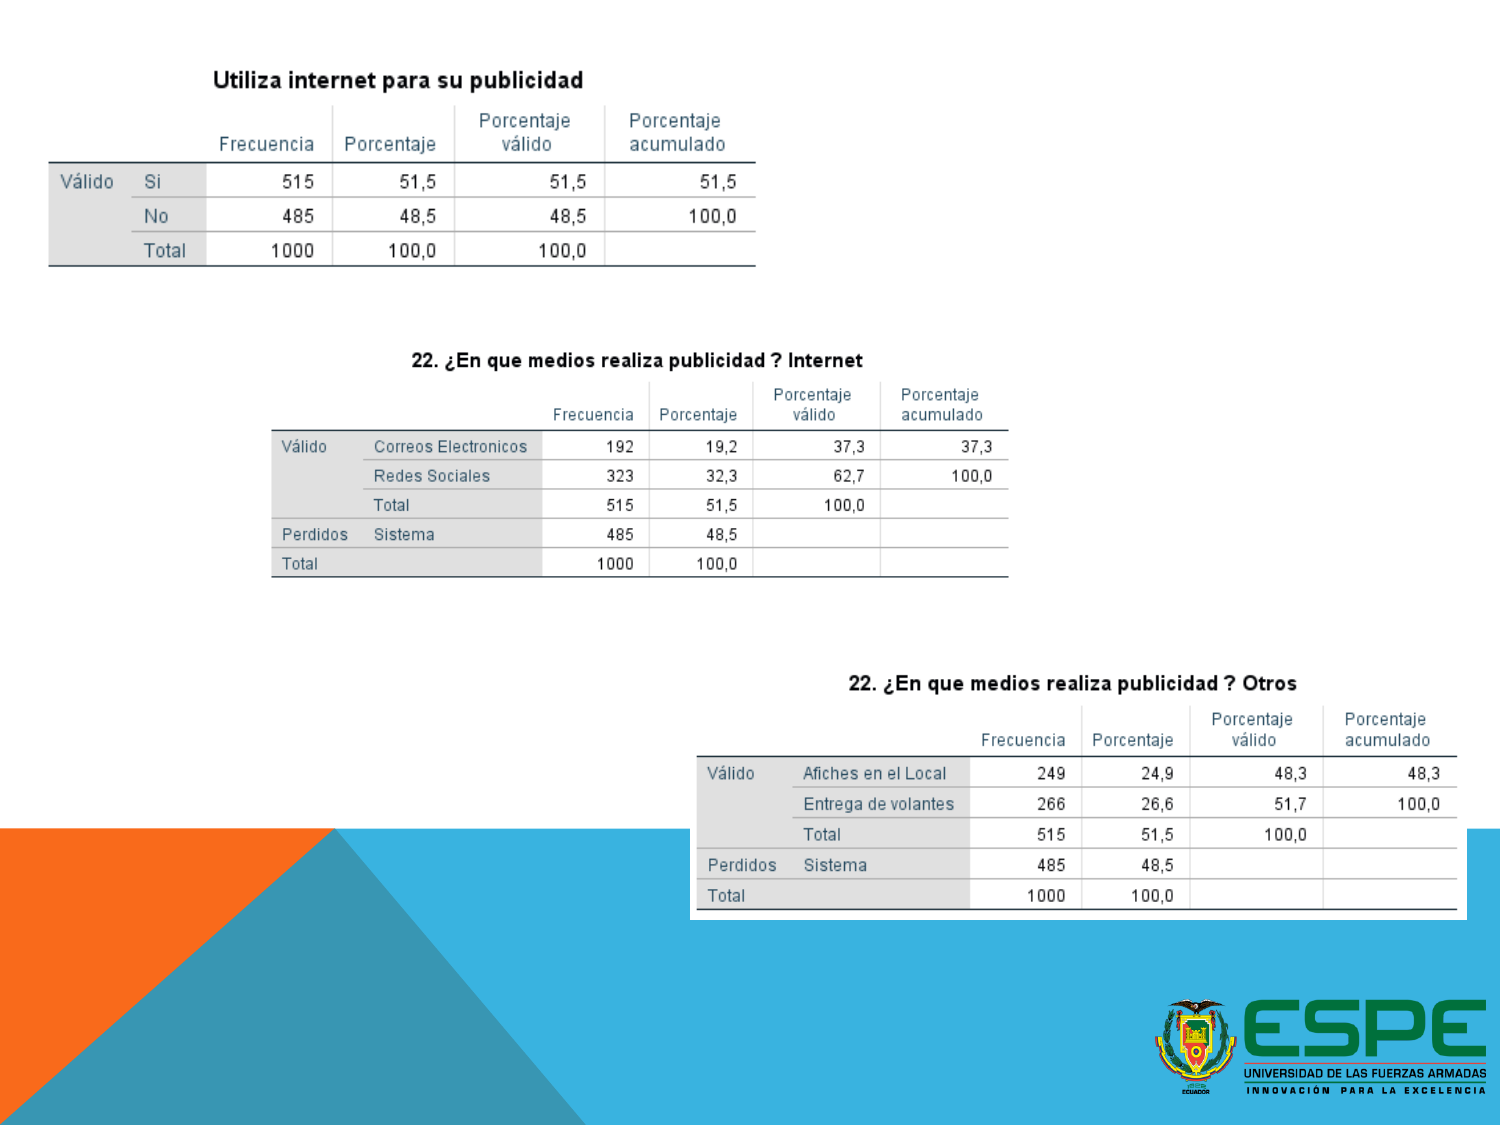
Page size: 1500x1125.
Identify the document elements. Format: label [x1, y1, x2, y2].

picture [1154, 999, 1487, 1095]
picture [265, 337, 1018, 587]
list [41, 54, 767, 279]
picture [690, 660, 1467, 920]
